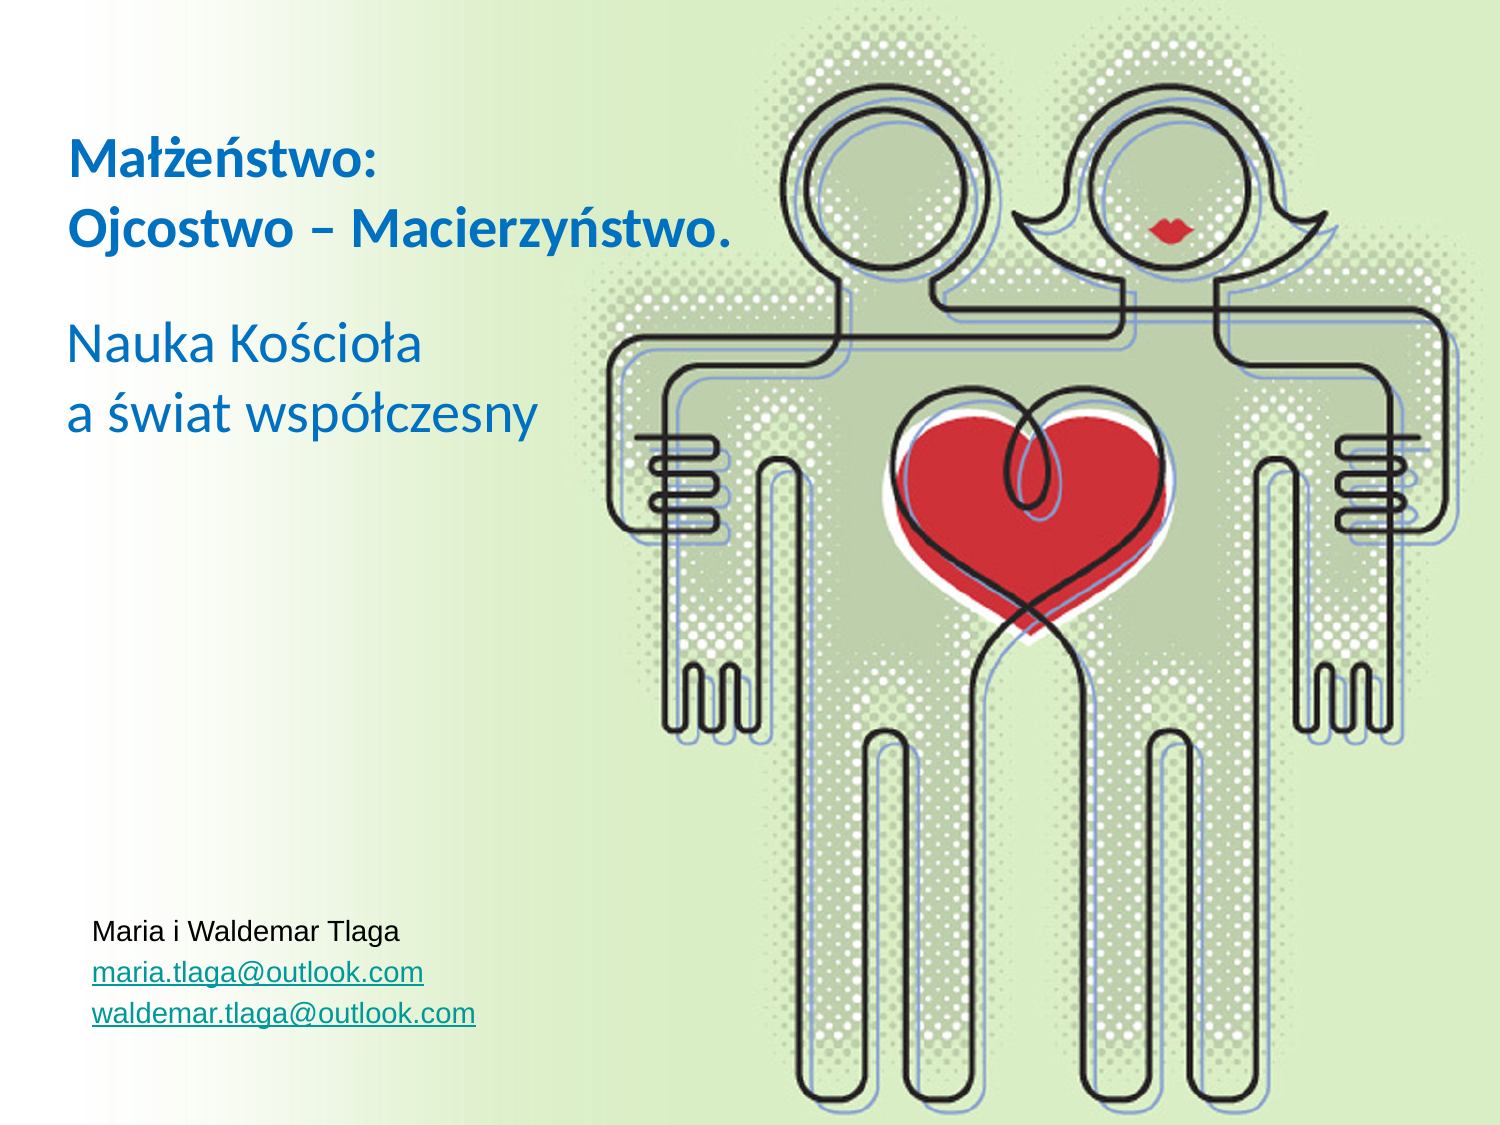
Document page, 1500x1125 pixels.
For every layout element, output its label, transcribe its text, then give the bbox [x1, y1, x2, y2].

title Małżeństwo: Ojcostwo – Macierzyństwo. [53, 78, 875, 268]
list Maria i Waldemar Tlaga maria.tlaga@outlook.com waldemar.tlaga@outlook.com [76, 904, 609, 1035]
picture [0, 0, 1500, 1125]
text_box Nauka Kościoła a świat współczesny [51, 262, 654, 452]
